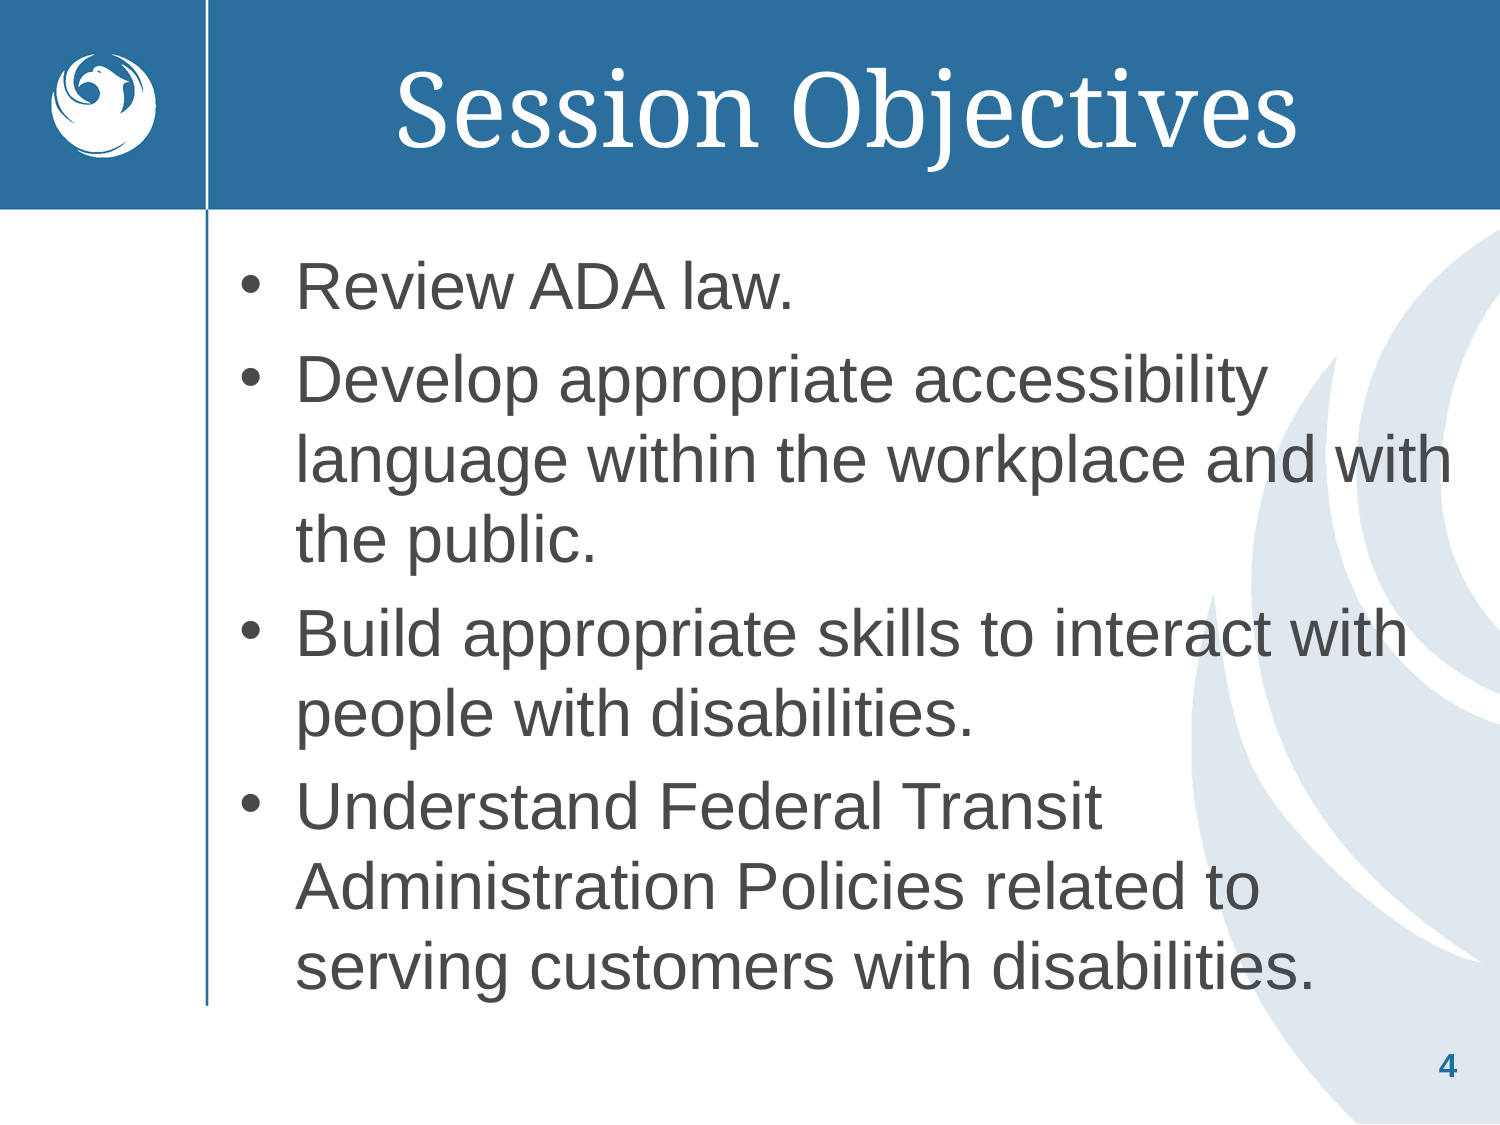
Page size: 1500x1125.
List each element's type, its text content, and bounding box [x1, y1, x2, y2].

picture [0, 0, 1500, 1125]
list Review ADA law. Develop appropriate accessibility language within the workplace and with the public. Build appropriate skills to interact with people with disabilities. Understand Federal Transit Administration Policies related to serving customers with disabilities. [224, 235, 1472, 1005]
title Session Objectives [224, 12, 1472, 200]
